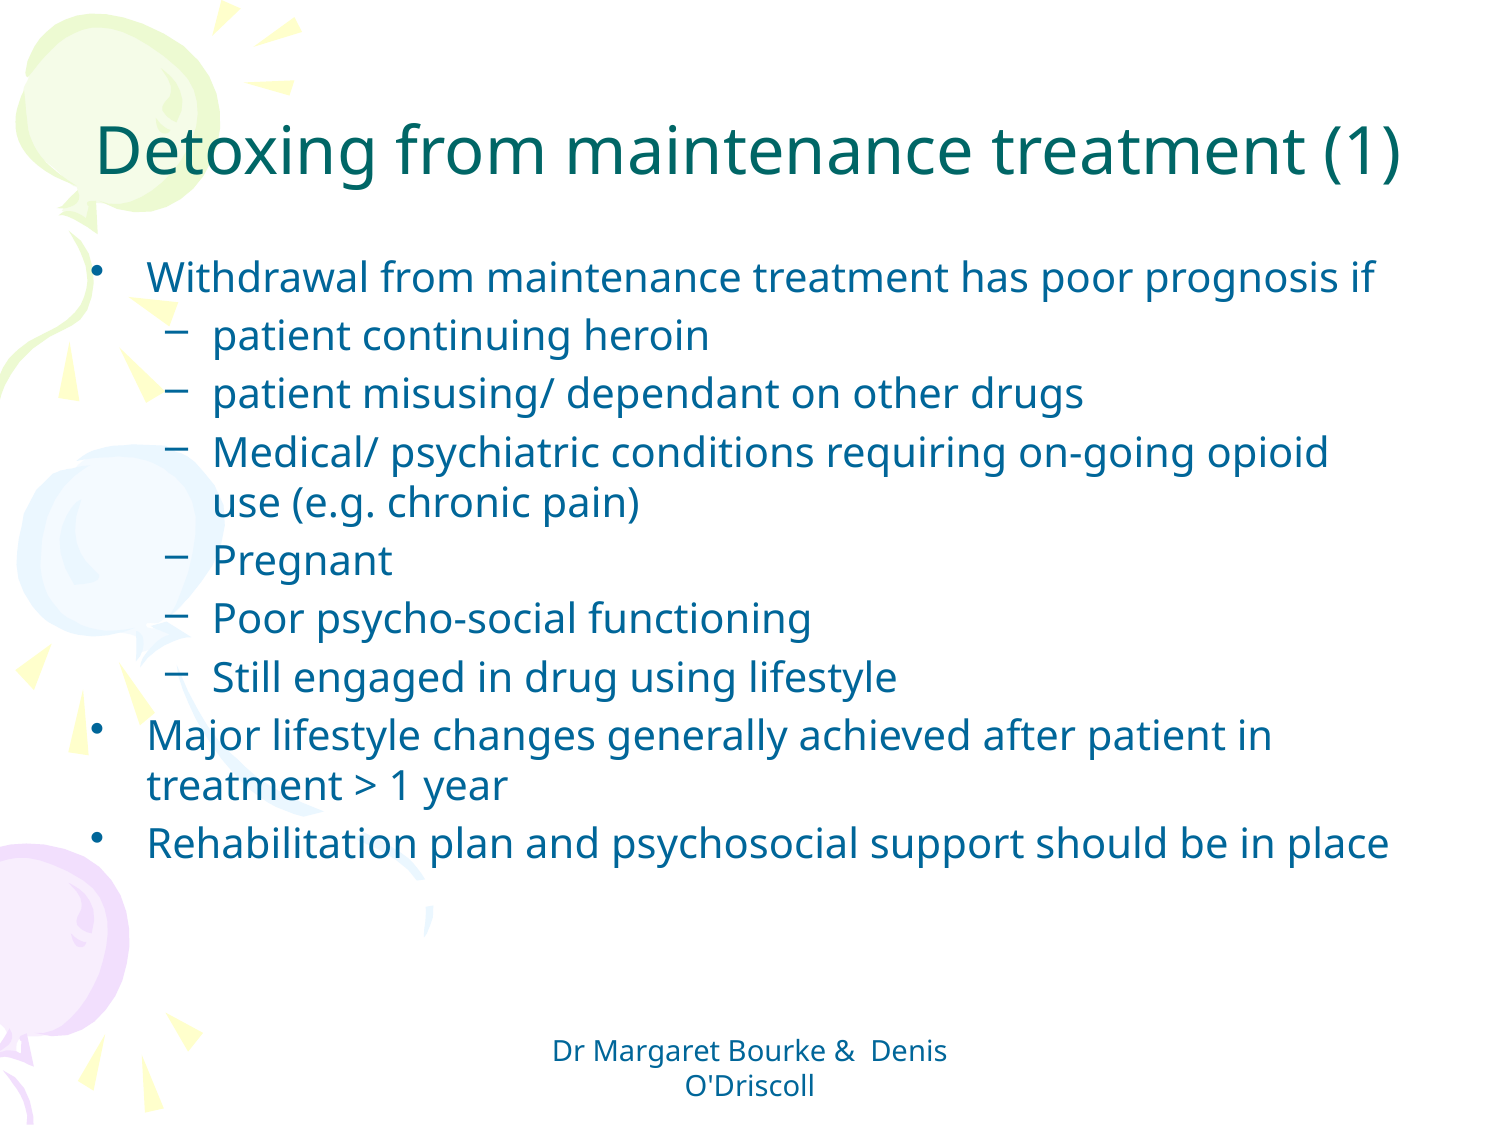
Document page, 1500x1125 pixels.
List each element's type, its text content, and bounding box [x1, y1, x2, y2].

title Detoxing from maintenance treatment (1) [72, 16, 1426, 197]
footer Dr Margaret Bourke & Denis O'Driscoll [512, 1024, 988, 1101]
list Withdrawal from maintenance treatment has poor prognosis if patient continuing heroin patient misusing/ dependant on other drugs Medical/ psychiatric conditions requiring on-going opioid use (e.g. chronic pain) Pregnant Poor psycho-social functioning Still engaged in drug using lifestyle Major lifestyle changes generally achieved after patient in treatment > 1 year Rehabilitation plan and psychosocial support should be in place [74, 184, 1426, 1036]
